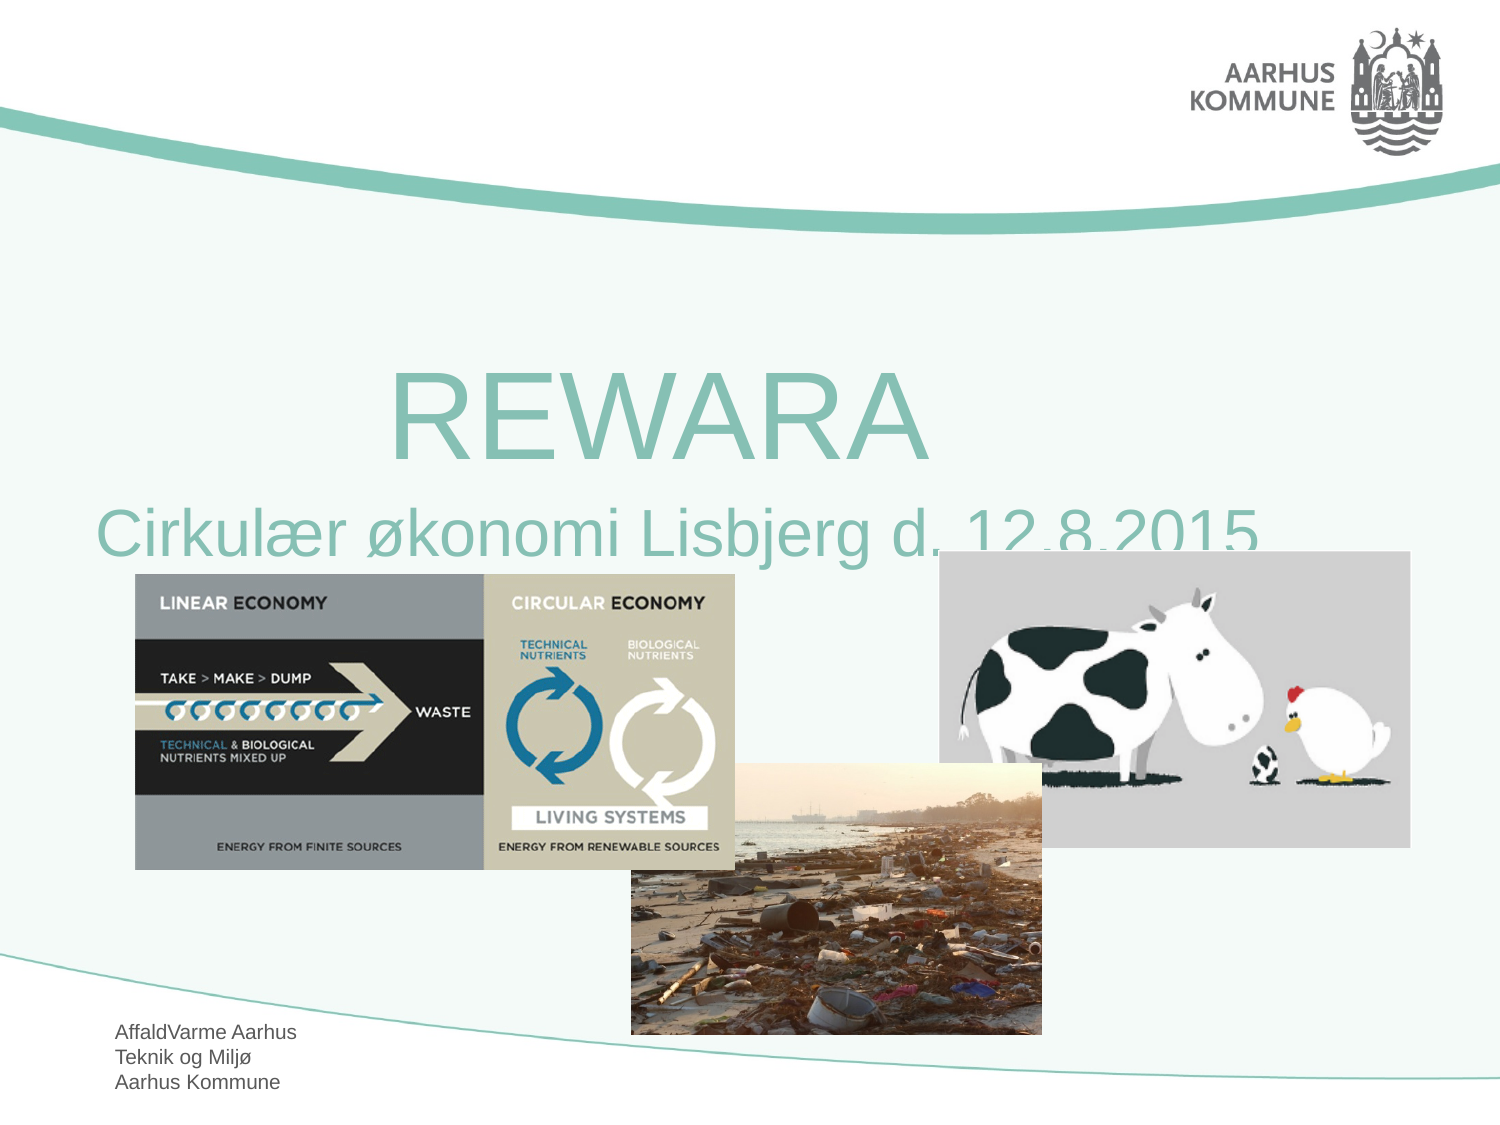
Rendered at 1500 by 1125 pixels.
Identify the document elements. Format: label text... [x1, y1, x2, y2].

picture [0, 0, 1500, 1125]
title REWARA Cirkulær økonomi Lisbjerg d. 12.8.2015 [41, 349, 1317, 539]
